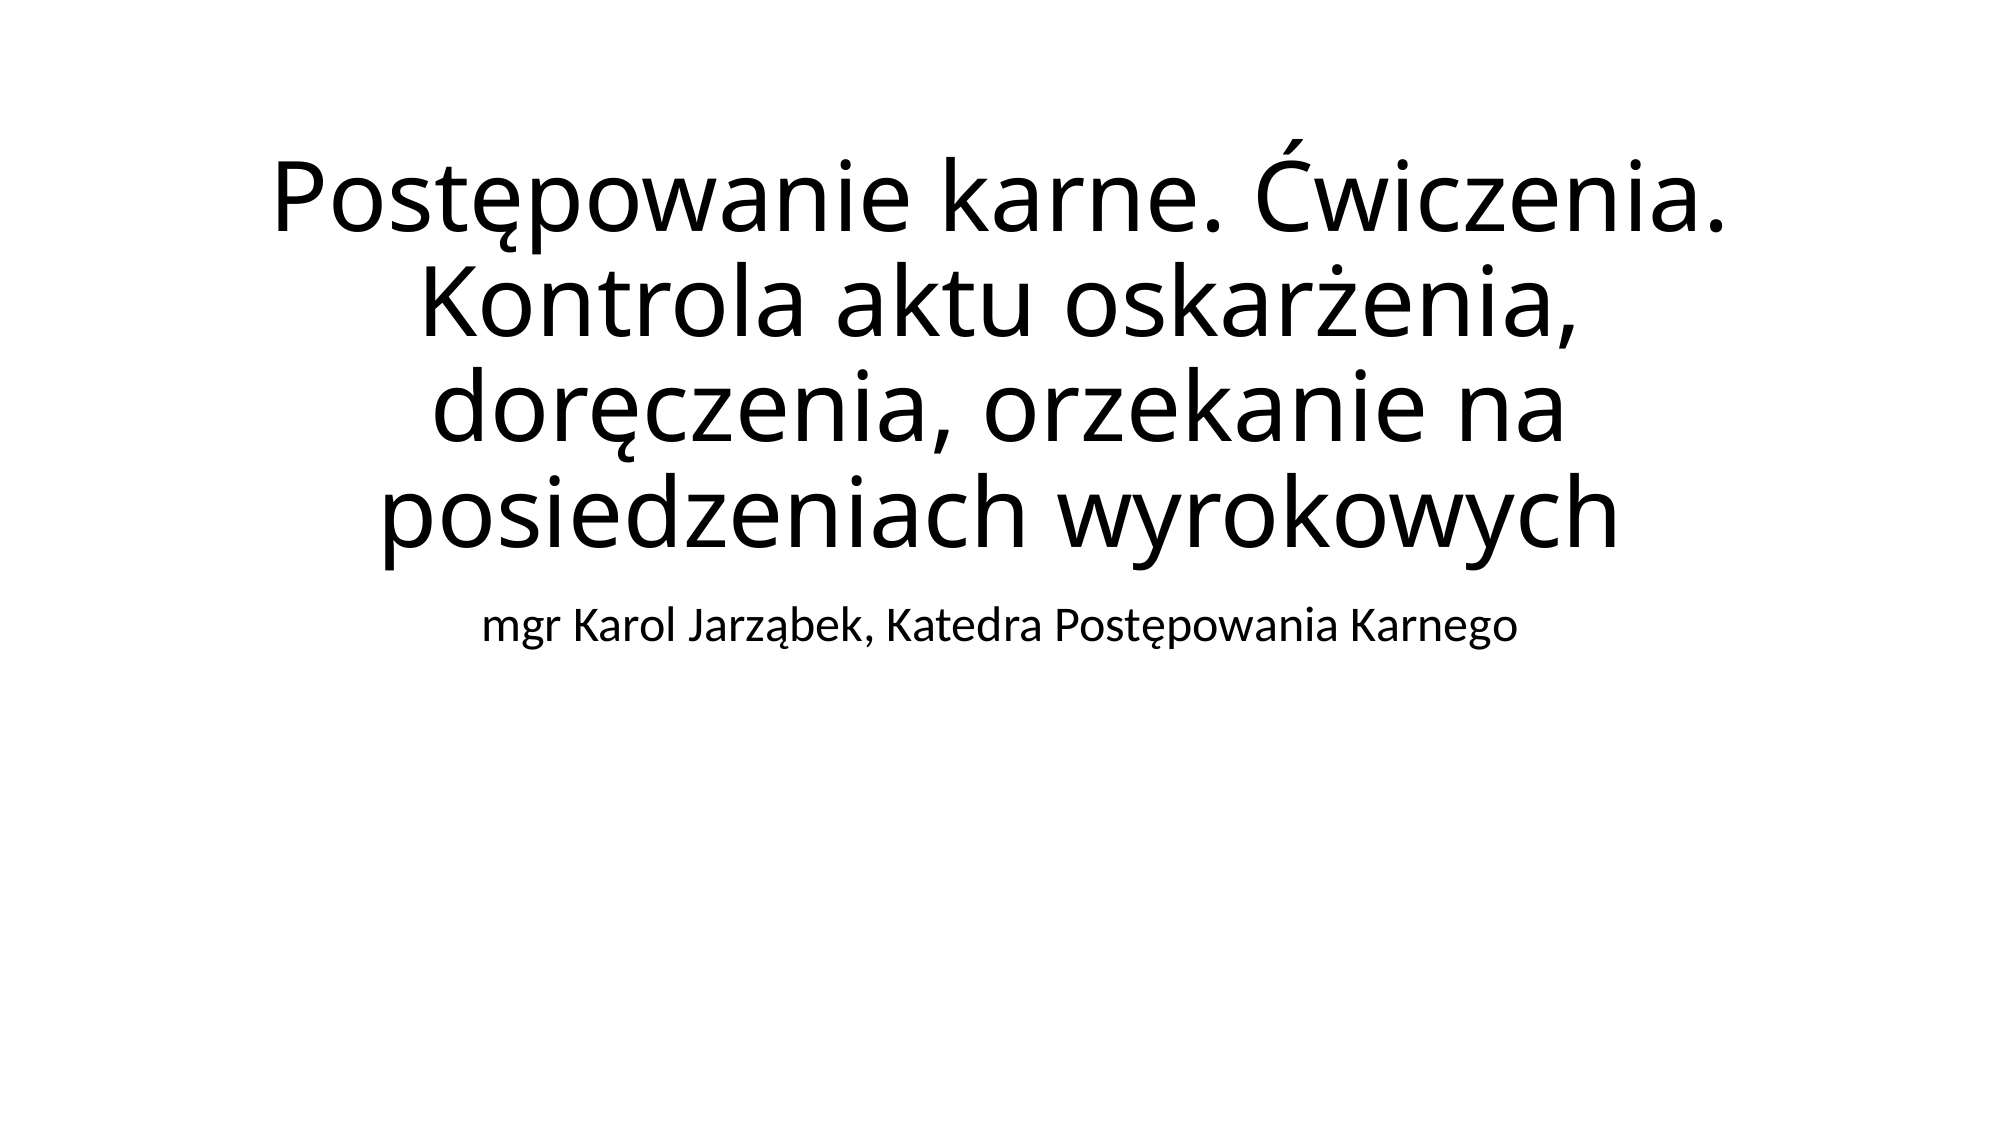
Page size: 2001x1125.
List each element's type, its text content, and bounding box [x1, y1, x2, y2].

subtitle mgr Karol Jarząbek, Katedra Postępowania Karnego [249, 590, 1750, 863]
title Postępowanie karne. Ćwiczenia. Kontrola aktu oskarżenia, doręczenia, orzekanie na posiedzeniach wyrokowych [249, 35, 1750, 576]
